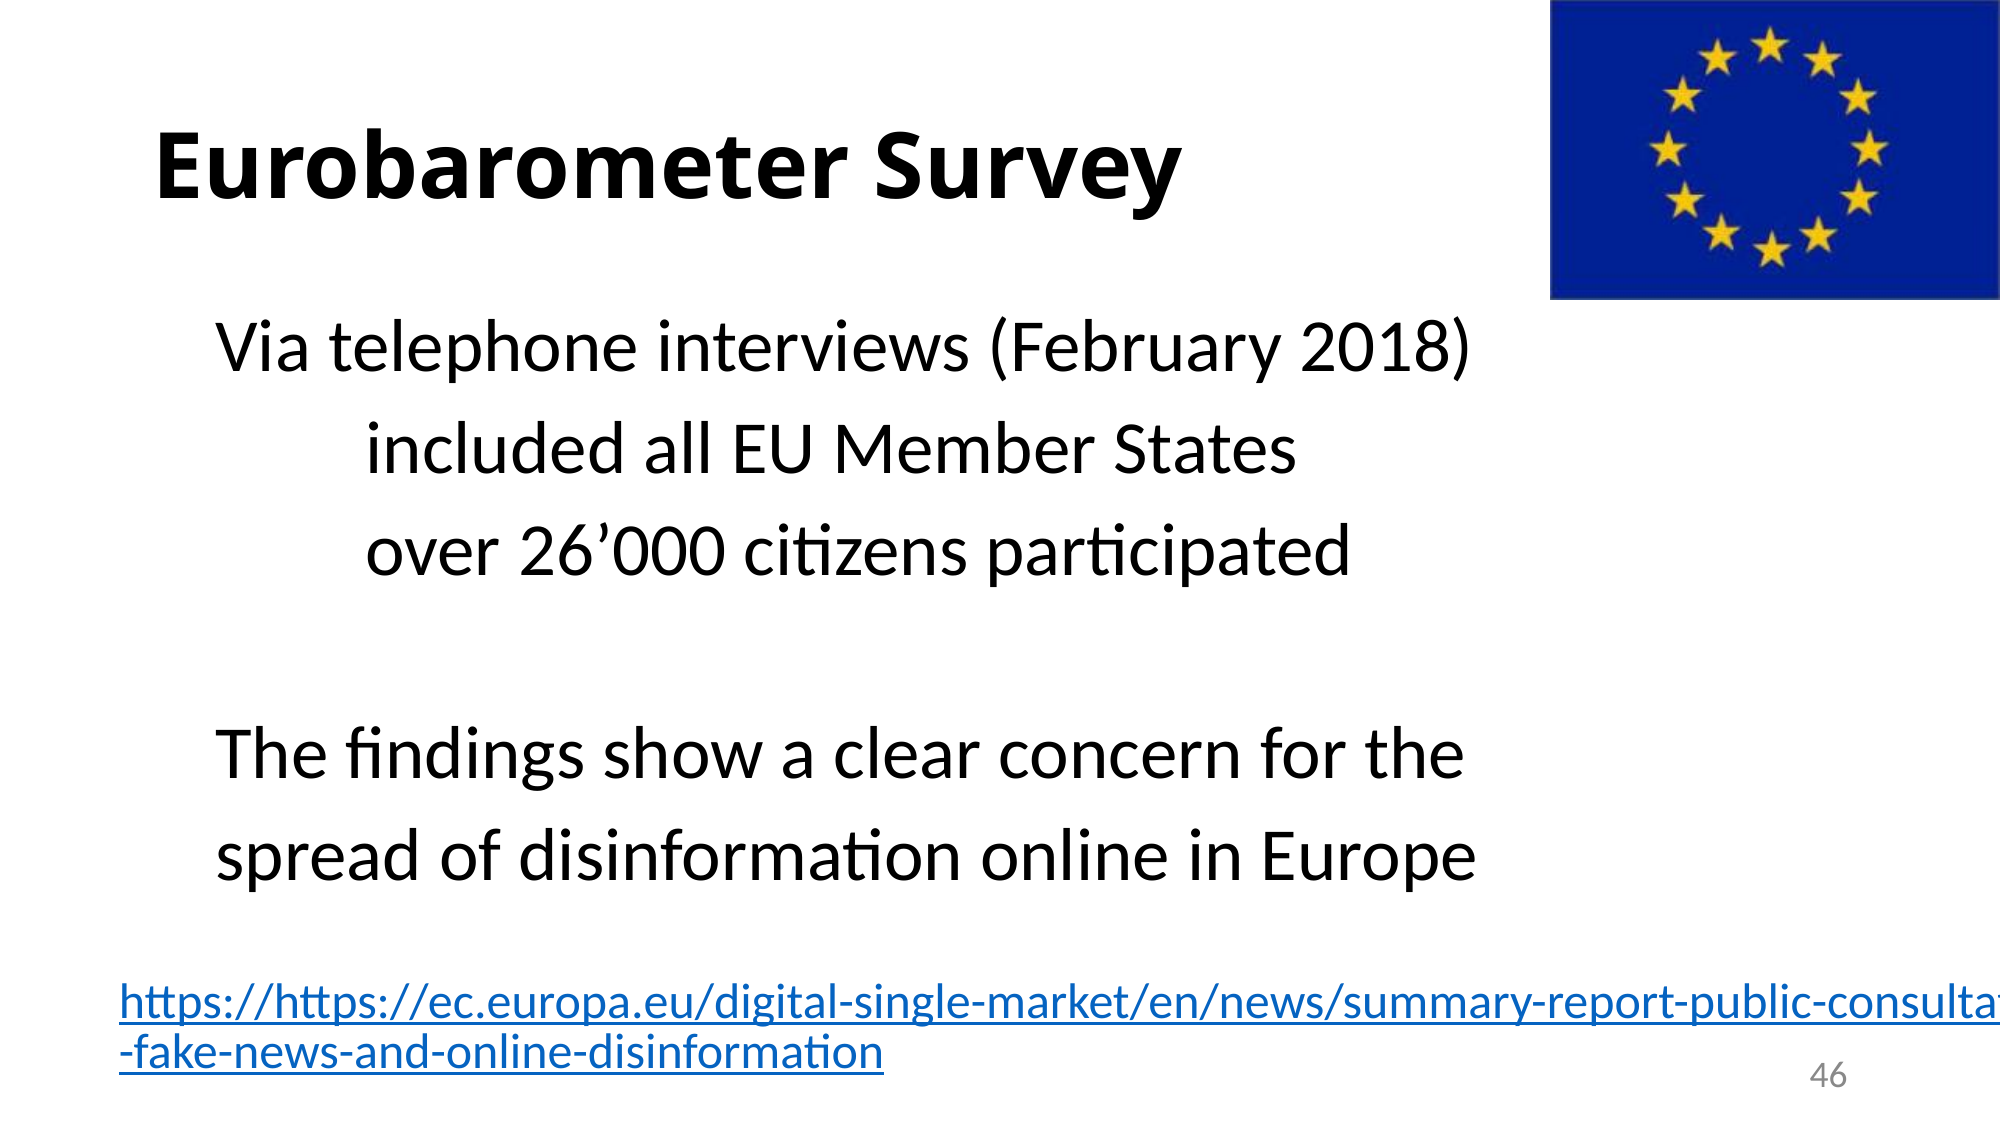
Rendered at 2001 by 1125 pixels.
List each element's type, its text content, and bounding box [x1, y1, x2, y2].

title Eurobarometer Survey [137, 59, 1549, 278]
text_box https://https://ec.europa.eu/digital-single-market/en/news/summary-report-public-consultation-fake-news-and-online-disinformation [104, 961, 2000, 1096]
list Via telephone interviews (February 2018) included all EU Member States over 26’000 citizens participated The findings show a clear concern for the spread of disinformation online in Europe [200, 299, 2000, 961]
slide_number 46 [1412, 1042, 1863, 1103]
picture [1549, 0, 2000, 300]
